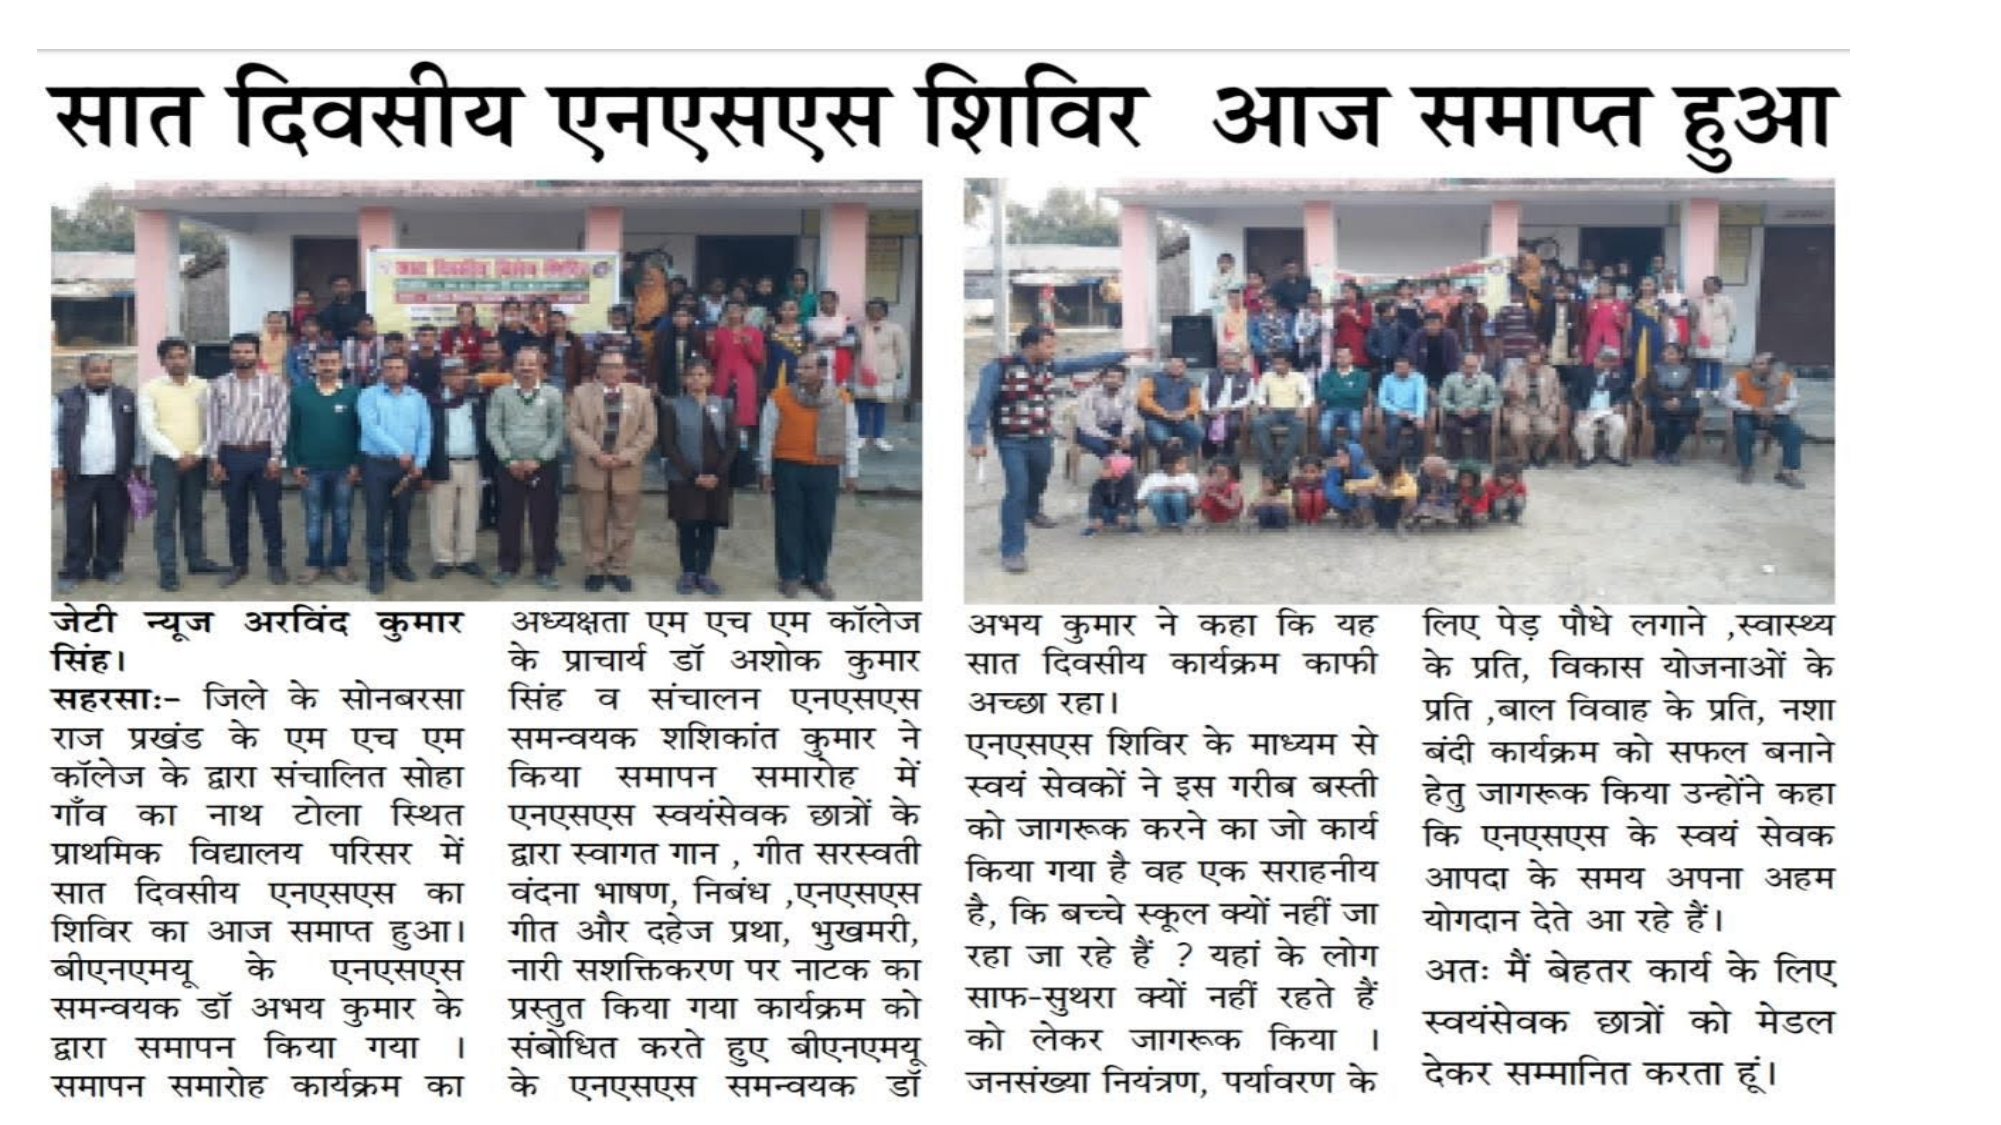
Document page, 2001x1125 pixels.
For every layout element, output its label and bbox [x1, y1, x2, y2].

list [37, 49, 1850, 1113]
